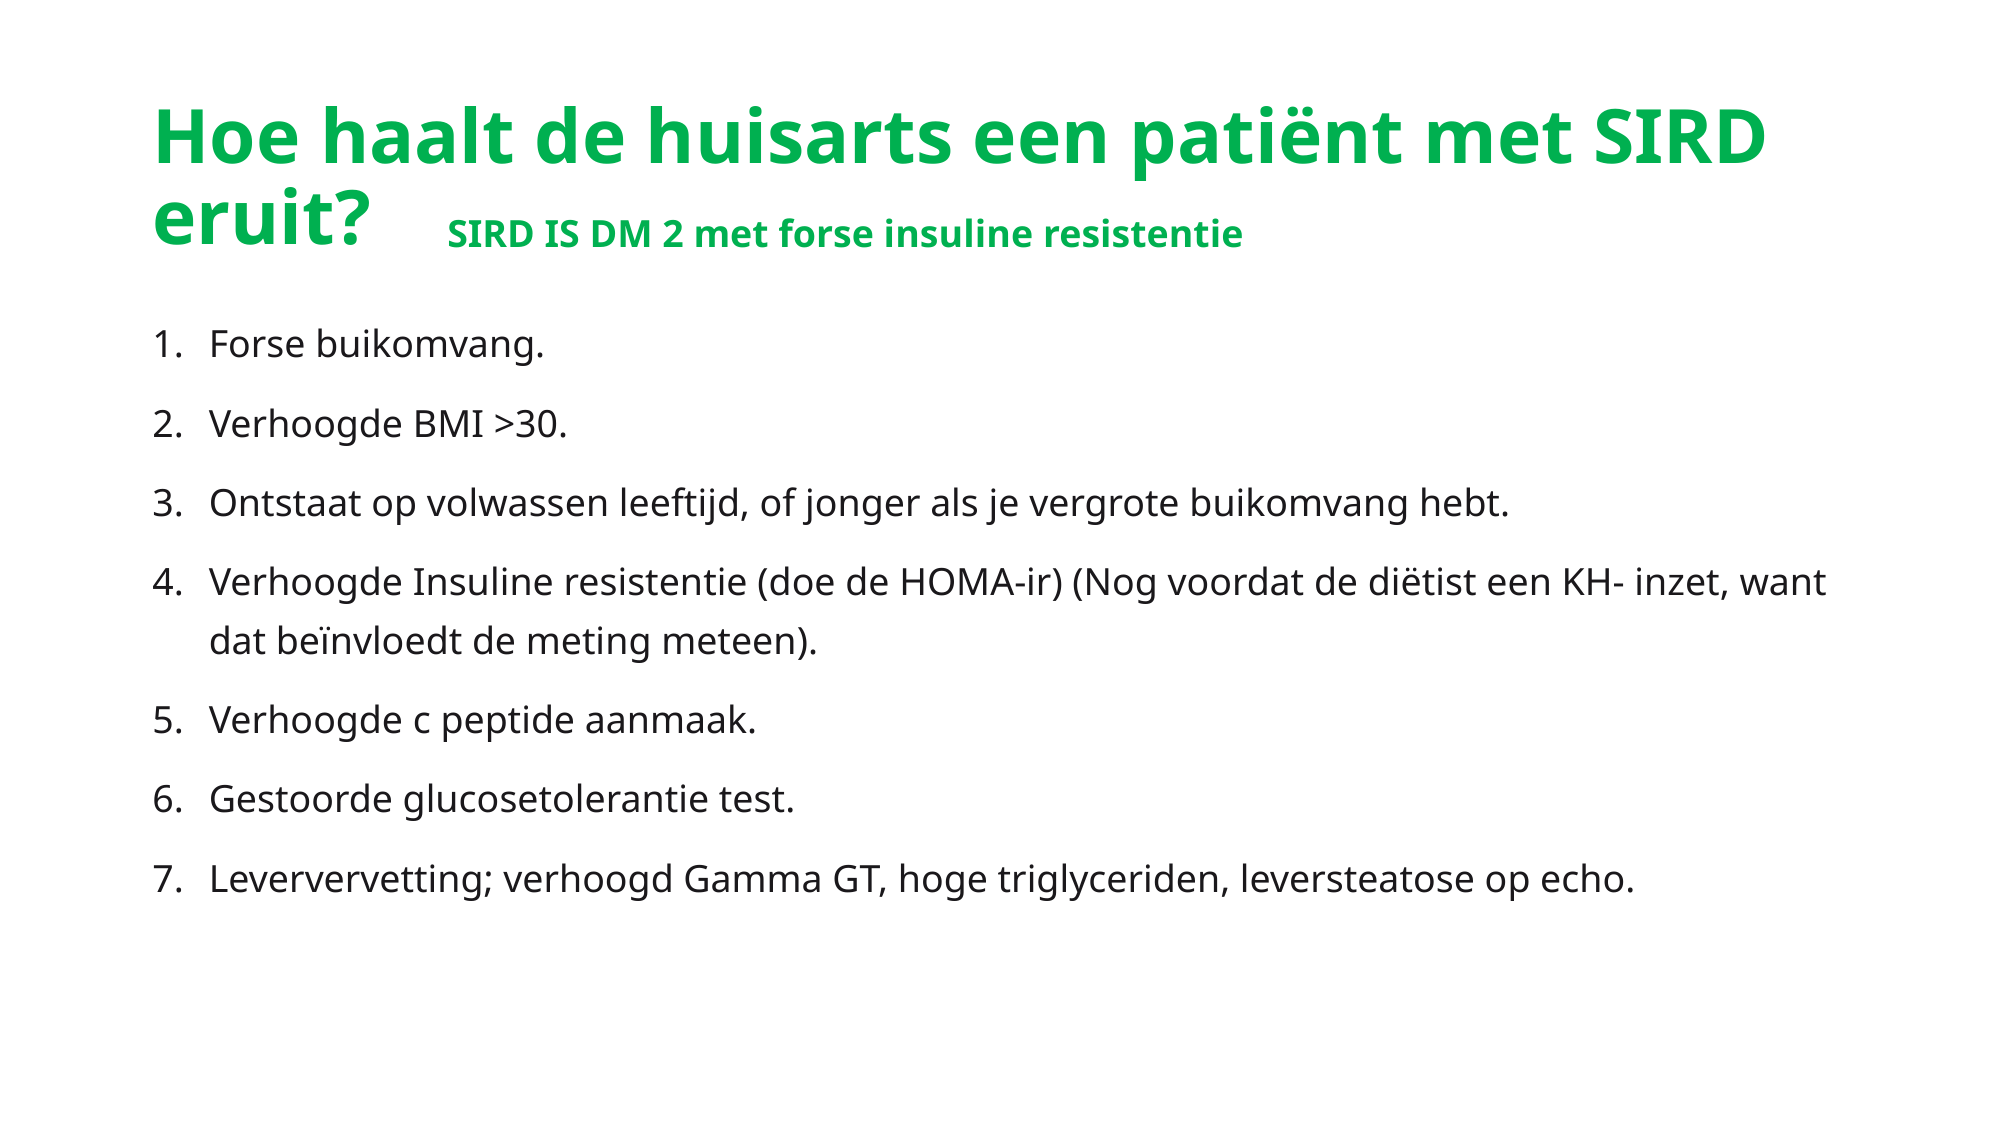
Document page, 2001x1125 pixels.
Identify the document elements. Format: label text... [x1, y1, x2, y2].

text_box SIRD IS DM 2 met forse insuline resistentie [432, 202, 1433, 263]
title Hoe haalt de huisarts een patiënt met SIRD eruit? [137, 59, 1863, 299]
list Forse buikomvang. Verhoogde BMI >30. Ontstaat op volwassen leeftijd, of jonger als je vergrote buikomvang hebt. Verhoogde Insuline resistentie (doe de HOMA-ir) (Nog voordat de diëtist een KH- inzet, want dat beïnvloedt de meting meteen). Verhoogde c peptide aanmaak. Gestoorde glucosetolerantie test. Leververvetting; verhoogd Gamma GT, hoge triglyceriden, leversteatose op echo. [137, 299, 1863, 1014]
